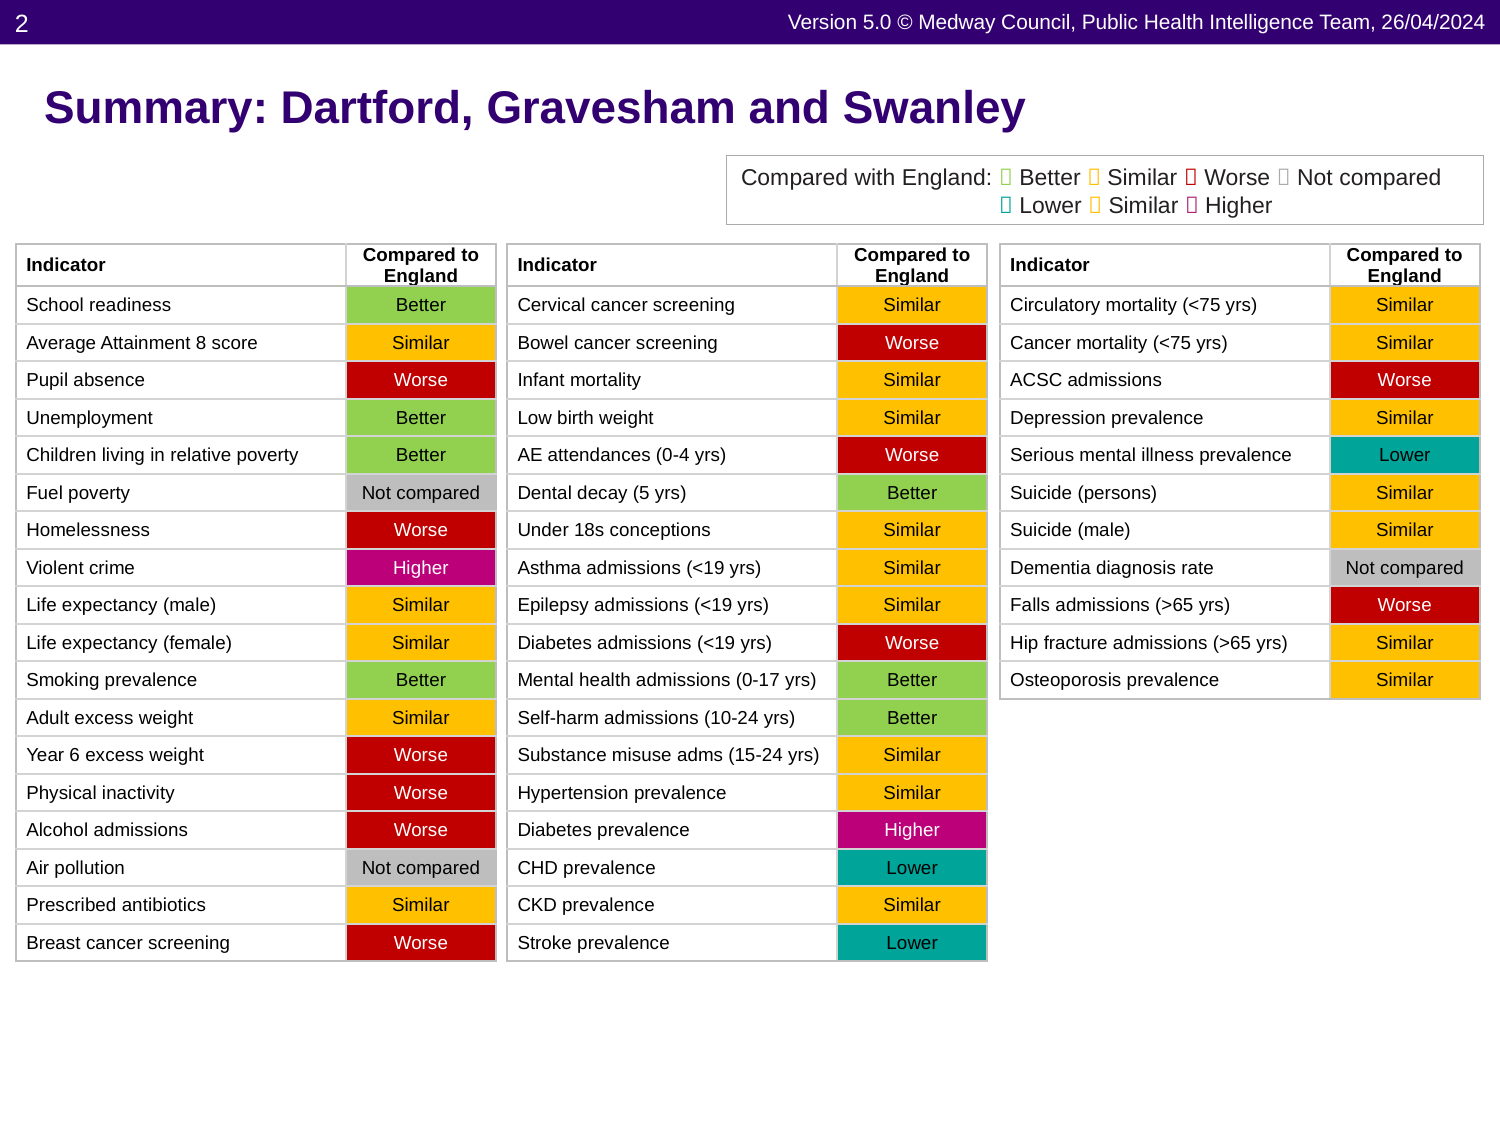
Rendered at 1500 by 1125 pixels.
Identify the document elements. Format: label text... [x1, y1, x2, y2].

table_cell Similar [838, 887, 986, 923]
table_cell Adult excess weight [17, 700, 345, 735]
table_cell Worse [838, 625, 986, 660]
table_cell Epilepsy admissions (<19 yrs) [508, 587, 836, 623]
table_cell Hip fracture admissions (>65 yrs) [1001, 625, 1329, 660]
table_cell Similar [838, 362, 986, 398]
table_cell Osteoporosis prevalence [1001, 662, 1329, 698]
table_cell Better [838, 662, 986, 698]
table_cell AE attendances (0-4 yrs) [508, 437, 836, 473]
table_header Compared to England [838, 245, 986, 285]
table_cell Bowel cancer screening [508, 325, 836, 360]
table_cell Worse [838, 325, 986, 360]
title Summary: Dartford, Gravesham and Swanley [29, 70, 1471, 138]
table_cell Similar [347, 325, 495, 360]
table_cell Dental decay (5 yrs) [508, 475, 836, 510]
table_cell Worse [347, 925, 495, 960]
table_header Indicator [17, 245, 345, 285]
table_cell Homelessness [17, 512, 345, 548]
table_cell Depression prevalence [1001, 400, 1329, 435]
table_cell Similar [347, 587, 495, 623]
table_cell Cervical cancer screening [508, 287, 836, 323]
table_cell Substance misuse adms (15-24 yrs) [508, 737, 836, 773]
table_cell School readiness [17, 287, 345, 323]
table_cell Alcohol admissions [17, 812, 345, 848]
table_cell Similar [347, 887, 495, 923]
table_cell Unemployment [17, 400, 345, 435]
table_cell Not compared [347, 475, 495, 510]
table_cell Diabetes prevalence [508, 812, 836, 848]
table_cell Better [347, 287, 495, 323]
table_cell Similar [838, 587, 986, 623]
table_cell Worse [838, 437, 986, 473]
table_cell Worse [347, 737, 495, 773]
table_cell Better [838, 475, 986, 510]
table_cell Low birth weight [508, 400, 836, 435]
table_cell Similar [838, 400, 986, 435]
table_cell Prescribed antibiotics [17, 887, 345, 923]
table_cell Life expectancy (male) [17, 587, 345, 623]
table_cell Life expectancy (female) [17, 625, 345, 660]
table_cell Pupil absence [17, 362, 345, 398]
table_cell Not compared [347, 850, 495, 885]
table_cell Similar [838, 550, 986, 585]
table_cell Under 18s conceptions [508, 512, 836, 548]
table_cell Asthma admissions (<19 yrs) [508, 550, 836, 585]
table_cell Smoking prevalence [17, 662, 345, 698]
table_cell Similar [347, 625, 495, 660]
list 2 [0, 0, 95, 95]
table_header Compared to England [1331, 245, 1479, 285]
table_cell Similar [838, 737, 986, 773]
table_cell Lower [838, 925, 986, 960]
table_cell Similar [1331, 625, 1479, 660]
table_cell Hypertension prevalence [508, 775, 836, 810]
table_cell CHD prevalence [508, 850, 836, 885]
table_cell Lower [838, 850, 986, 885]
table_cell Air pollution [17, 850, 345, 885]
table_cell Similar [1331, 400, 1479, 435]
table_cell Worse [1331, 587, 1479, 623]
table_cell Higher [838, 812, 986, 848]
table_cell Similar [1331, 475, 1479, 510]
table_cell Stroke prevalence [508, 925, 836, 960]
table_cell Suicide (persons) [1001, 475, 1329, 510]
table_header Compared to England [347, 245, 495, 285]
table_cell Falls admissions (>65 yrs) [1001, 587, 1329, 623]
table_cell Average Attainment 8 score [17, 325, 345, 360]
table_cell Worse [347, 362, 495, 398]
table_cell Infant mortality [508, 362, 836, 398]
table_cell Worse [347, 775, 495, 810]
table_cell Similar [1331, 287, 1479, 323]
table_cell Worse [347, 812, 495, 848]
table_cell CKD prevalence [508, 887, 836, 923]
table_cell Better [347, 437, 495, 473]
table_cell Circulatory mortality (<75 yrs) [1001, 287, 1329, 323]
table_header Indicator [1001, 245, 1329, 285]
table_cell Similar [1331, 662, 1479, 698]
table_cell Dementia diagnosis rate [1001, 550, 1329, 585]
table_cell Physical inactivity [17, 775, 345, 810]
table_cell Better [347, 400, 495, 435]
table_cell Better [347, 662, 495, 698]
table_cell Similar [838, 775, 986, 810]
table_cell Children living in relative poverty [17, 437, 345, 473]
table_cell Higher [347, 550, 495, 585]
table_cell Year 6 excess weight [17, 737, 345, 773]
table_cell Violent crime [17, 550, 345, 585]
table_cell Better [838, 700, 986, 735]
table_cell ACSC admissions [1001, 362, 1329, 398]
table_cell Fuel poverty [17, 475, 345, 510]
table_cell Not compared [1331, 550, 1479, 585]
table_cell Similar [1331, 325, 1479, 360]
table_cell Suicide (male) [1001, 512, 1329, 548]
table_cell Worse [347, 512, 495, 548]
table_cell Cancer mortality (<75 yrs) [1001, 325, 1329, 360]
table_cell Similar [838, 287, 986, 323]
table_cell Serious mental illness prevalence [1001, 437, 1329, 473]
list Version 5.0 © Medway Council, Public Health Intelligence Team, 26/04/2024 [419, 0, 1500, 43]
table_cell Lower [1331, 437, 1479, 473]
table_cell Diabetes admissions (<19 yrs) [508, 625, 836, 660]
table_cell Similar [347, 700, 495, 735]
table_cell Mental health admissions (0-17 yrs) [508, 662, 836, 698]
table_cell Similar [1331, 512, 1479, 548]
table_cell Breast cancer screening [17, 925, 345, 960]
table_cell Worse [1331, 362, 1479, 398]
table_cell Self-harm admissions (10-24 yrs) [508, 700, 836, 735]
table_header Indicator [508, 245, 836, 285]
table_cell Similar [838, 512, 986, 548]
